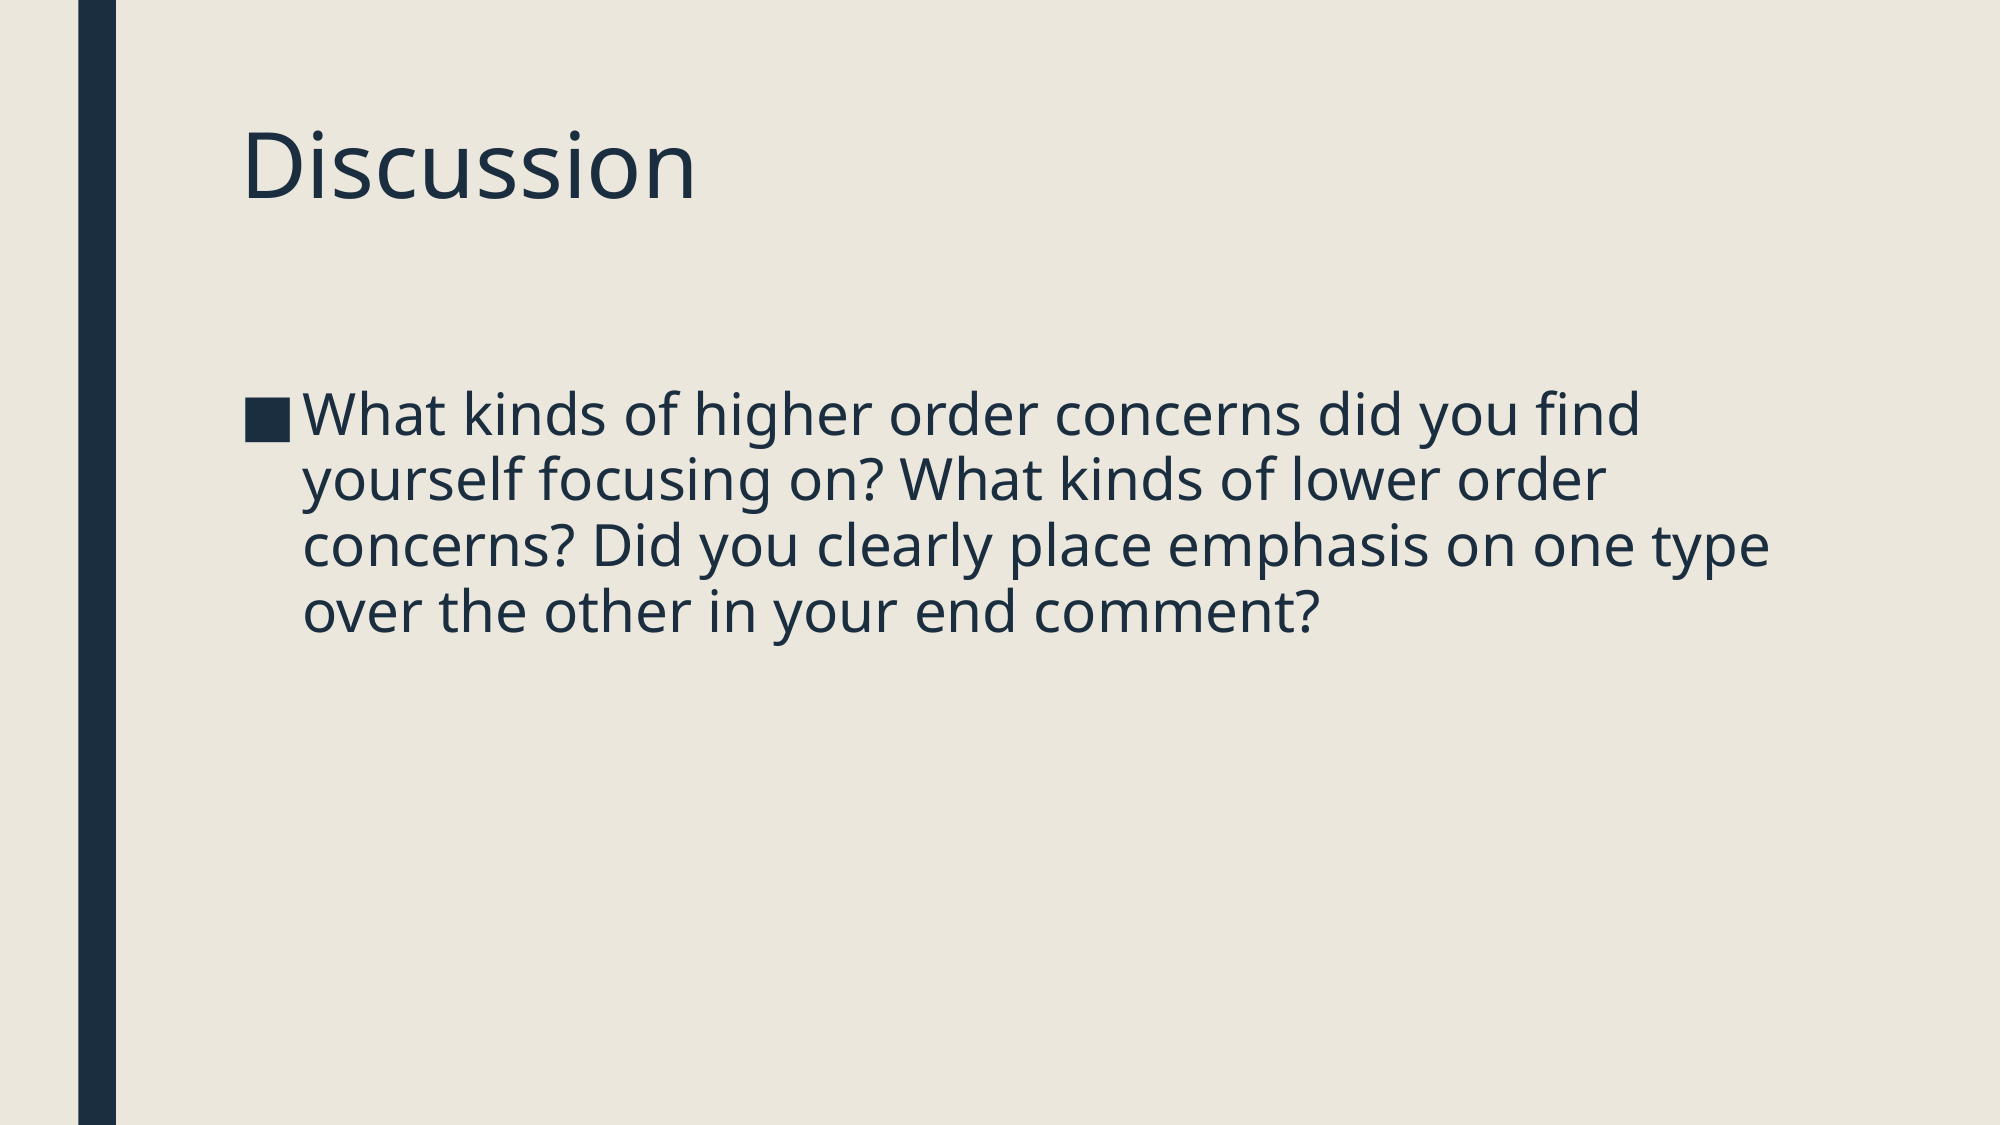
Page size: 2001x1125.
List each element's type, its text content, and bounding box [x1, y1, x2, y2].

list What kinds of higher order concerns did you find yourself focusing on? What kinds of lower order concerns? Did you clearly place emphasis on one type over the other in your end comment? [225, 375, 1800, 963]
title Discussion [225, 112, 1800, 357]
